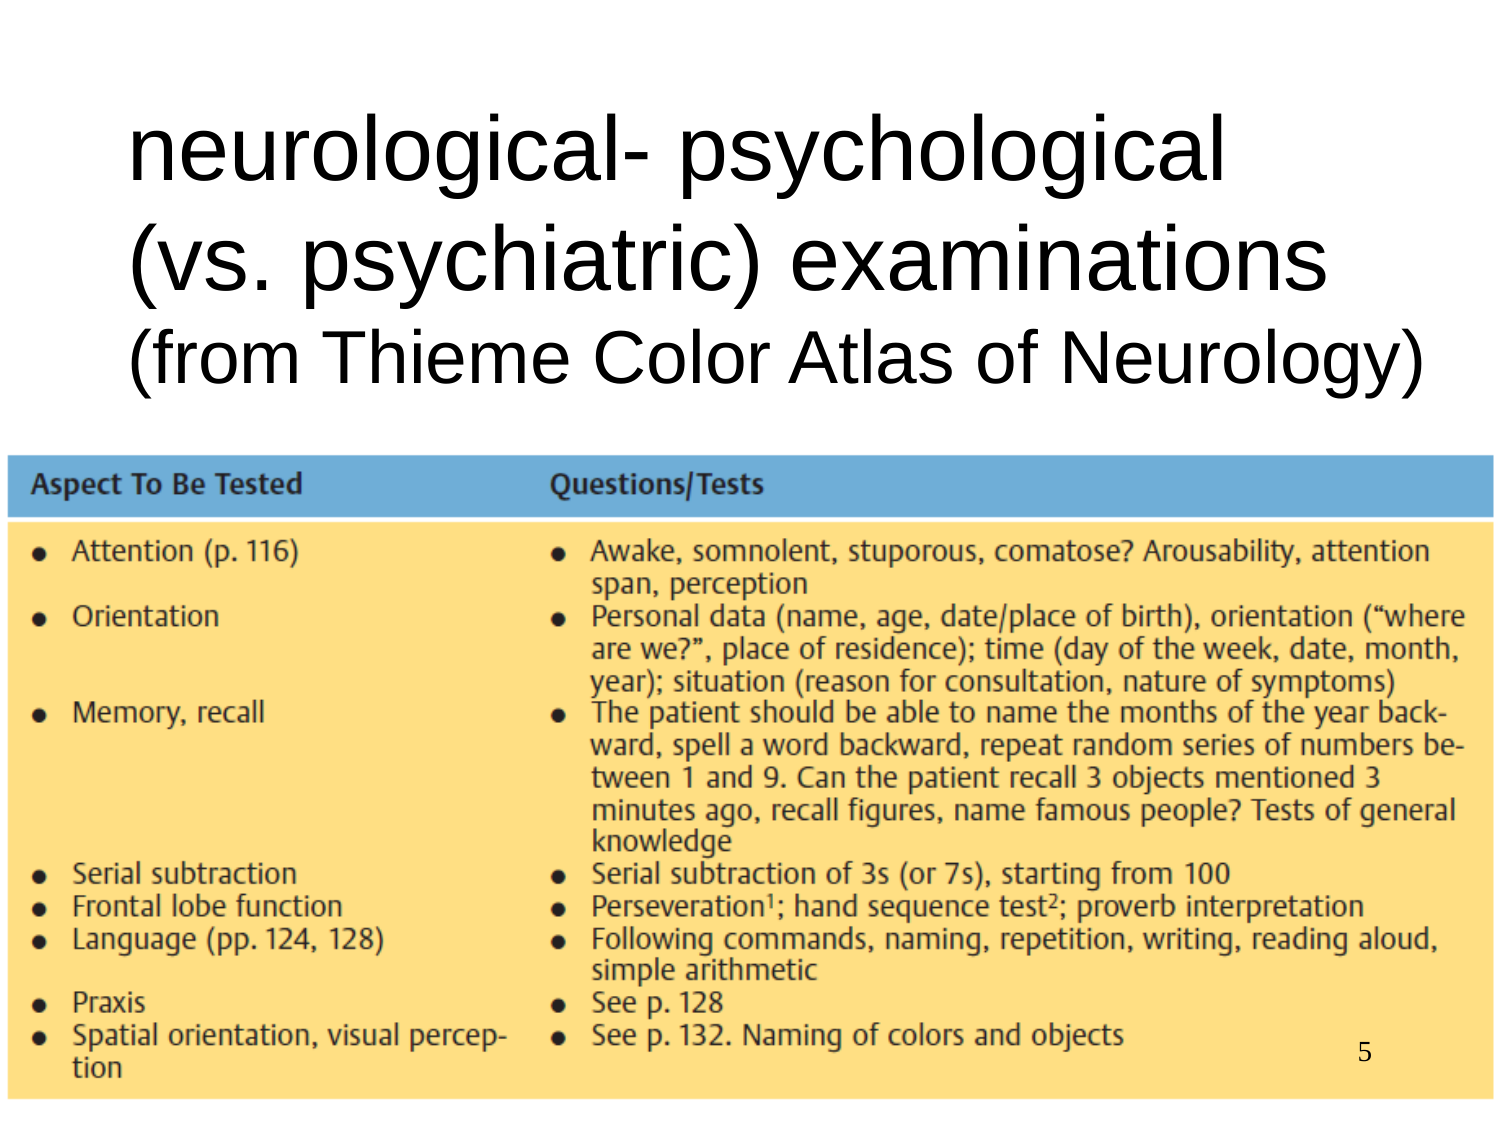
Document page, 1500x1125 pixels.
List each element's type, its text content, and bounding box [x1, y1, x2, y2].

title neurological- psychological (vs. psychiatric) examinations (from Thieme Color Atlas of Neurology) [112, 99, 1475, 388]
picture [0, 449, 1500, 1113]
